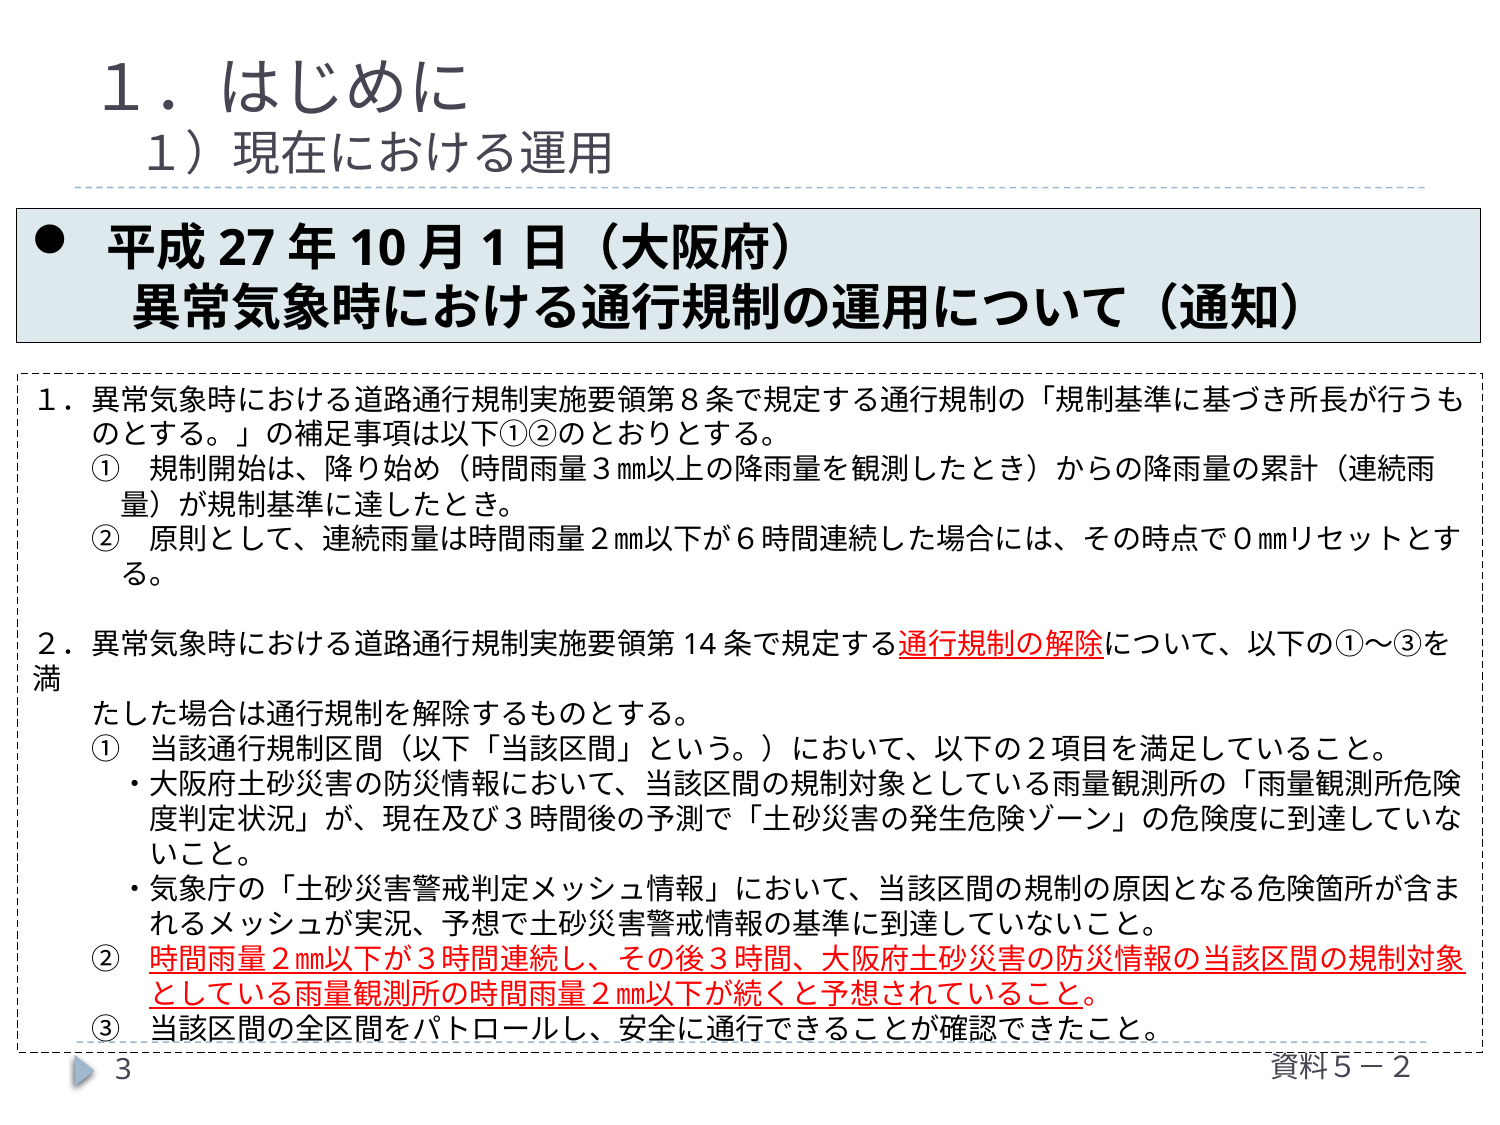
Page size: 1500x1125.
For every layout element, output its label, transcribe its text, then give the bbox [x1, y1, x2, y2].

slide_number 3 [100, 1053, 426, 1103]
text_box １．異常気象時における道路通行規制実施要領第８条で規定する通行規制の「規制基準に基づき所長が行うも のとする。」の補足事項は以下①②のとおりとする。 ① 規制開始は、降り始め（時間雨量３㎜以上の降雨量を観測したとき）からの降雨量の累計（連続雨 量）が規制基準に達したとき。 ② 原則として、連続雨量は時間雨量２㎜以下が６時間連続した場合には、その時点で０㎜リセットとす る。 ２．異常気象時における道路通行規制実施要領第14条で規定する通行規制の解除について、以下の①～③を満 たした場合は通行規制を解除するものとする。 ① 当該通行規制区間（以下「当該区間」という。）において、以下の２項目を満足していること。 ・大阪府土砂災害の防災情報において、当該区間の規制対象としている雨量観測所の「雨量観測所危険 度判定状況」が、現在及び３時間後の予測で「土砂災害の発生危険ゾーン」の危険度に到達していな いこと。 ・気象庁の「土砂災害警戒判定メッシュ情報」において、当該区間の規制の原因となる危険箇所が含ま れるメッシュが実況、予想で土砂災害警戒情報の基準に到達していないこと。 ② 時間雨量２㎜以下が３時間連続し、その後３時間、大阪府土砂災害の防災情報の当該区間の規制対象 としている雨量観測所の時間雨量２㎜以下が続くと予想されていること。 ③ 当該区間の全区間をパトロールし、安全に通行できることが確認できたこと。 [17, 373, 1483, 1053]
title １．はじめに １）現在における運用 [75, 37, 1425, 188]
footer 資料５－２ [856, 1053, 1432, 1101]
text_box 平成27年10月1日（大阪府） 異常気象時における通行規制の運用について（通知） [16, 208, 1481, 343]
